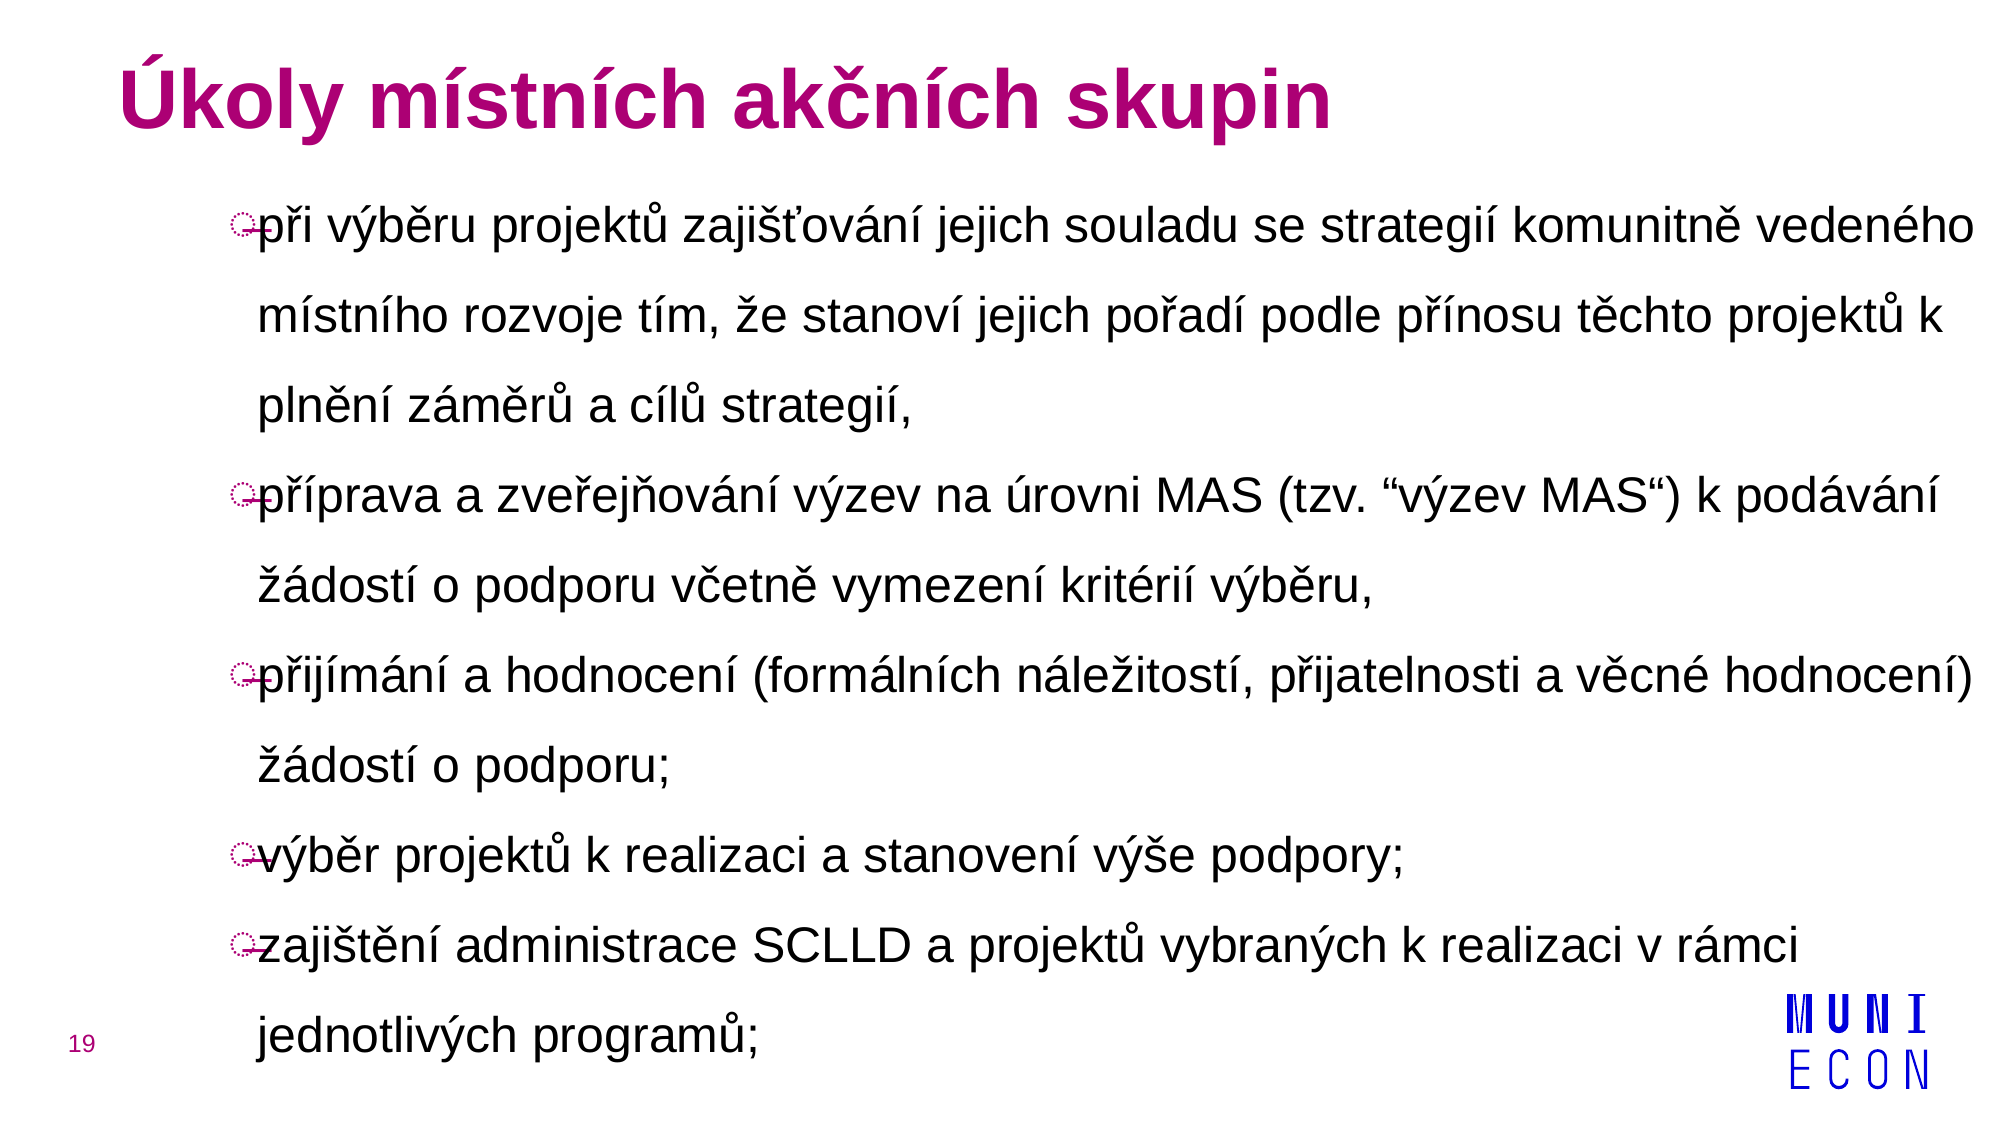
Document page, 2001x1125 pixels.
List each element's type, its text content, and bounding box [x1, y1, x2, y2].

footer [118, 1021, 1418, 1063]
title Úkoly místních akčních skupin [118, 62, 1883, 137]
slide_number 19 [67, 1021, 110, 1063]
list při výběru projektů zajišťování jejich souladu se strategií komunitně vedeného místního rozvoje tím, že stanoví jejich pořadí podle přínosu těchto projektů k plnění záměrů a cílů strategií, příprava a zveřejňování výzev na úrovni MAS (tzv. “výzev MAS“) k podávání žádostí o podporu včetně vymezení kritérií výběru, přijímání a hodnocení (formálních náležitostí, přijatelnosti a věcné hodnocení) žádostí o podporu; výběr projektů k realizaci a stanovení výše podpory; zajištění administrace SCLLD a projektů vybraných k realizaci v rámci jednotlivých programů; [216, 162, 1981, 510]
